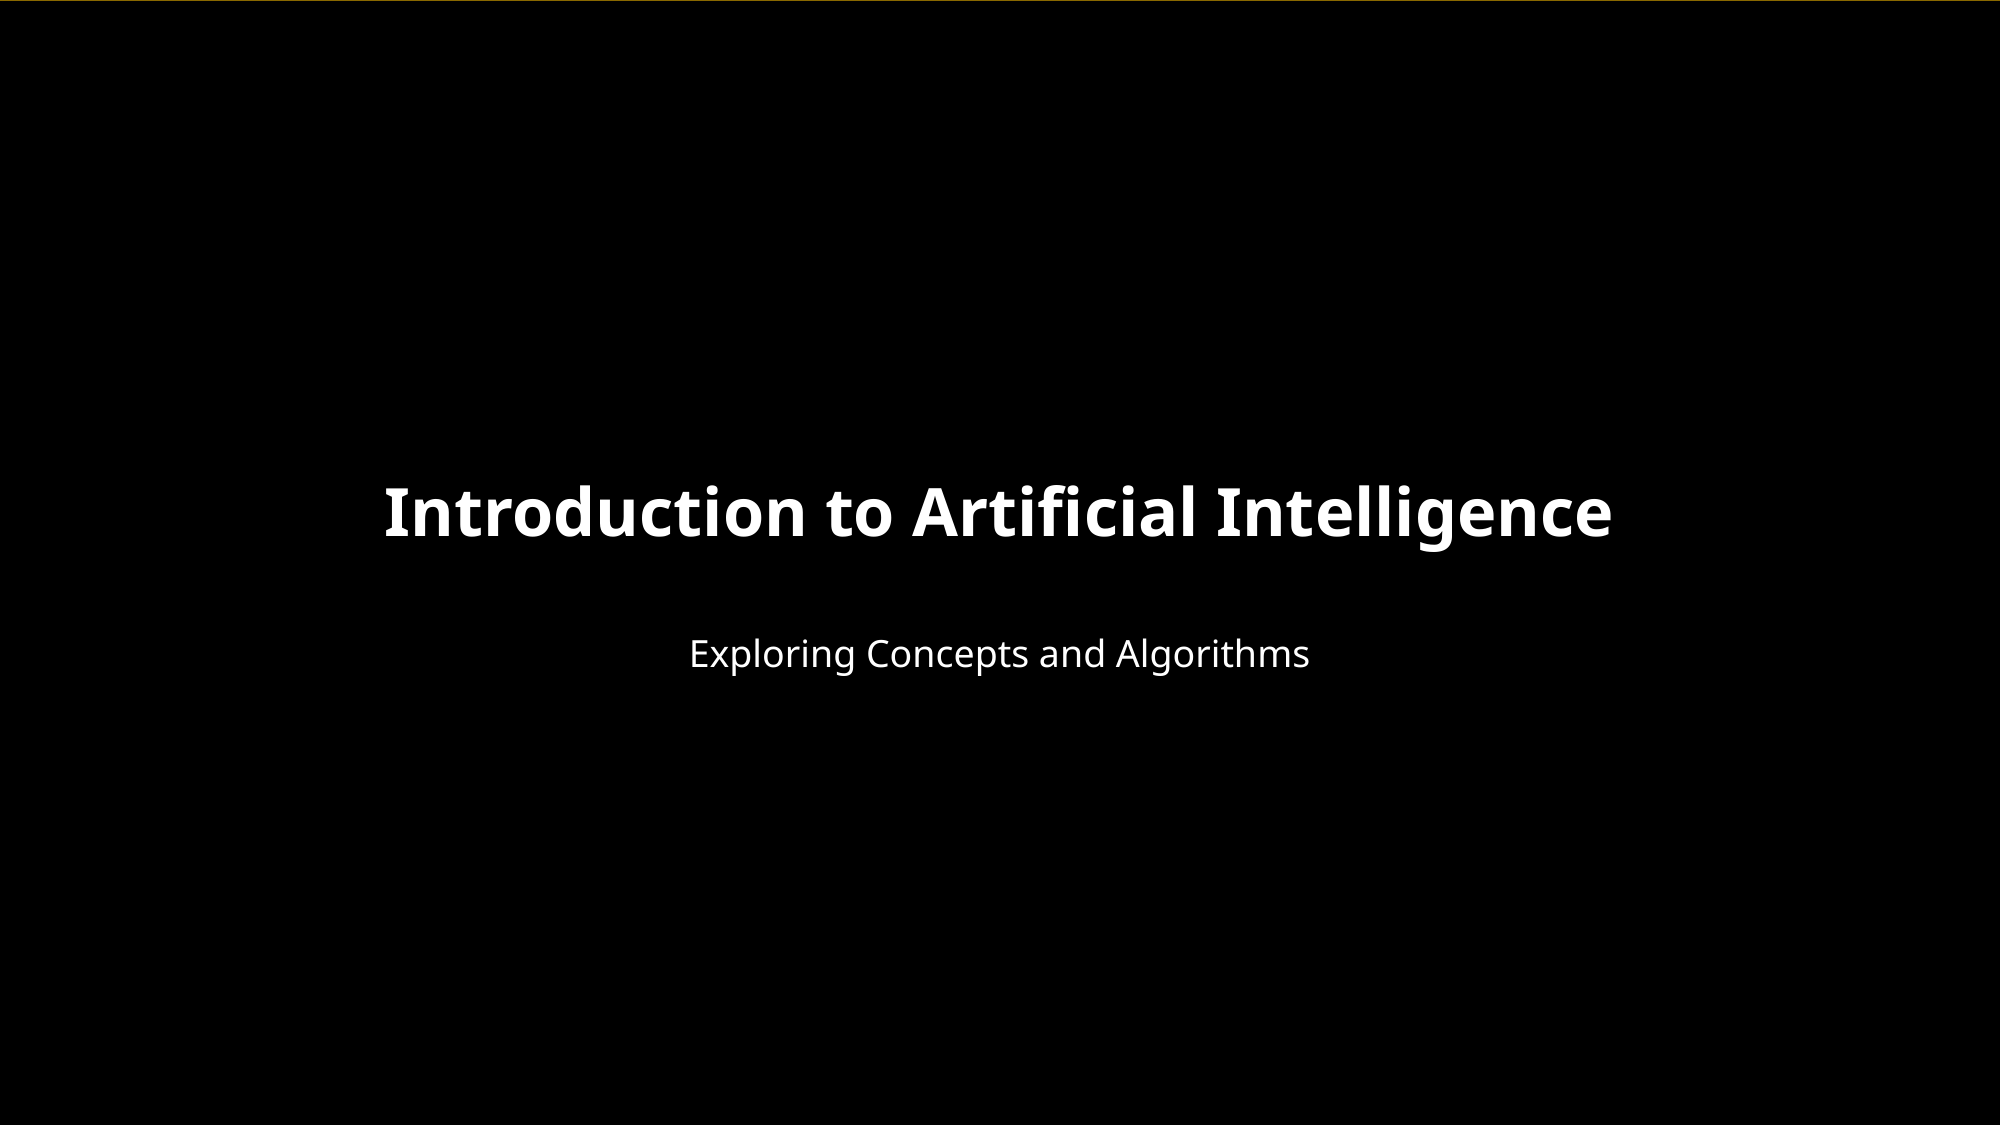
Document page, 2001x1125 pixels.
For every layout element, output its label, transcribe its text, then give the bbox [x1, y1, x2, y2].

text_box Introduction to Artificial Intelligence [0, 434, 2000, 585]
text_box Exploring Concepts and Algorithms [0, 614, 2000, 690]
